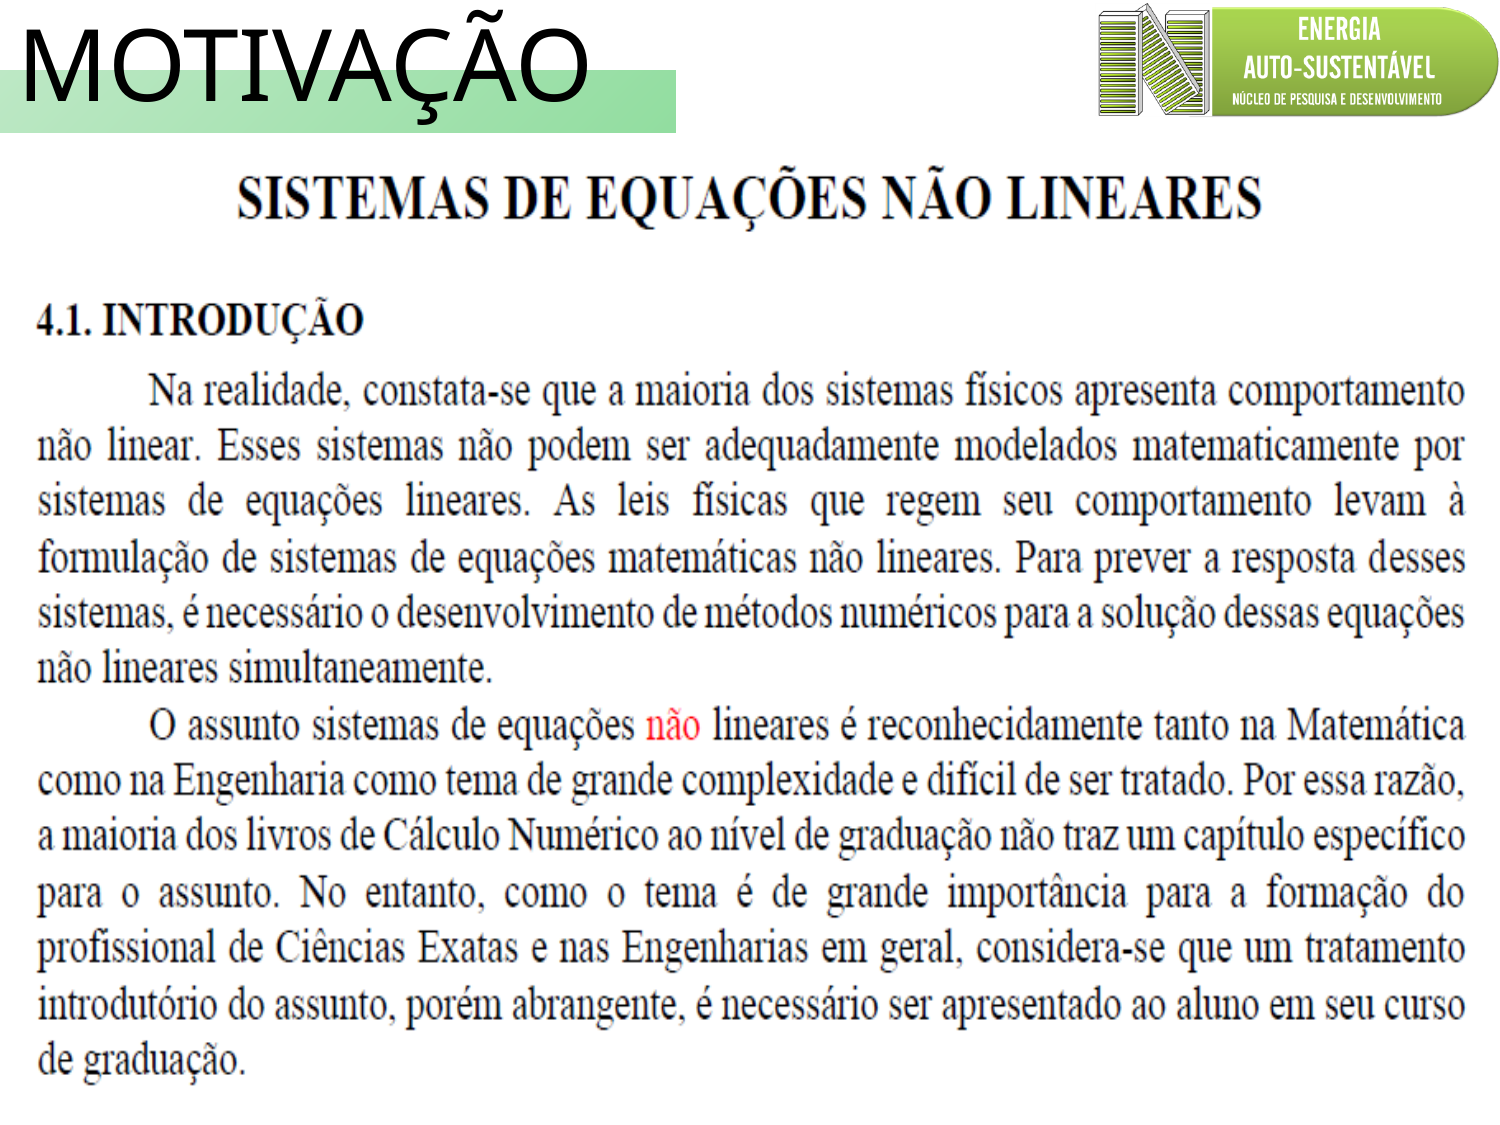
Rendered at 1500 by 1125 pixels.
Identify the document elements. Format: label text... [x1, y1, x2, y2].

picture [1095, 0, 1500, 118]
picture [29, 160, 1483, 1095]
text_box MOTIVAÇÃO [2, 0, 609, 129]
text_box [0, 68, 678, 134]
